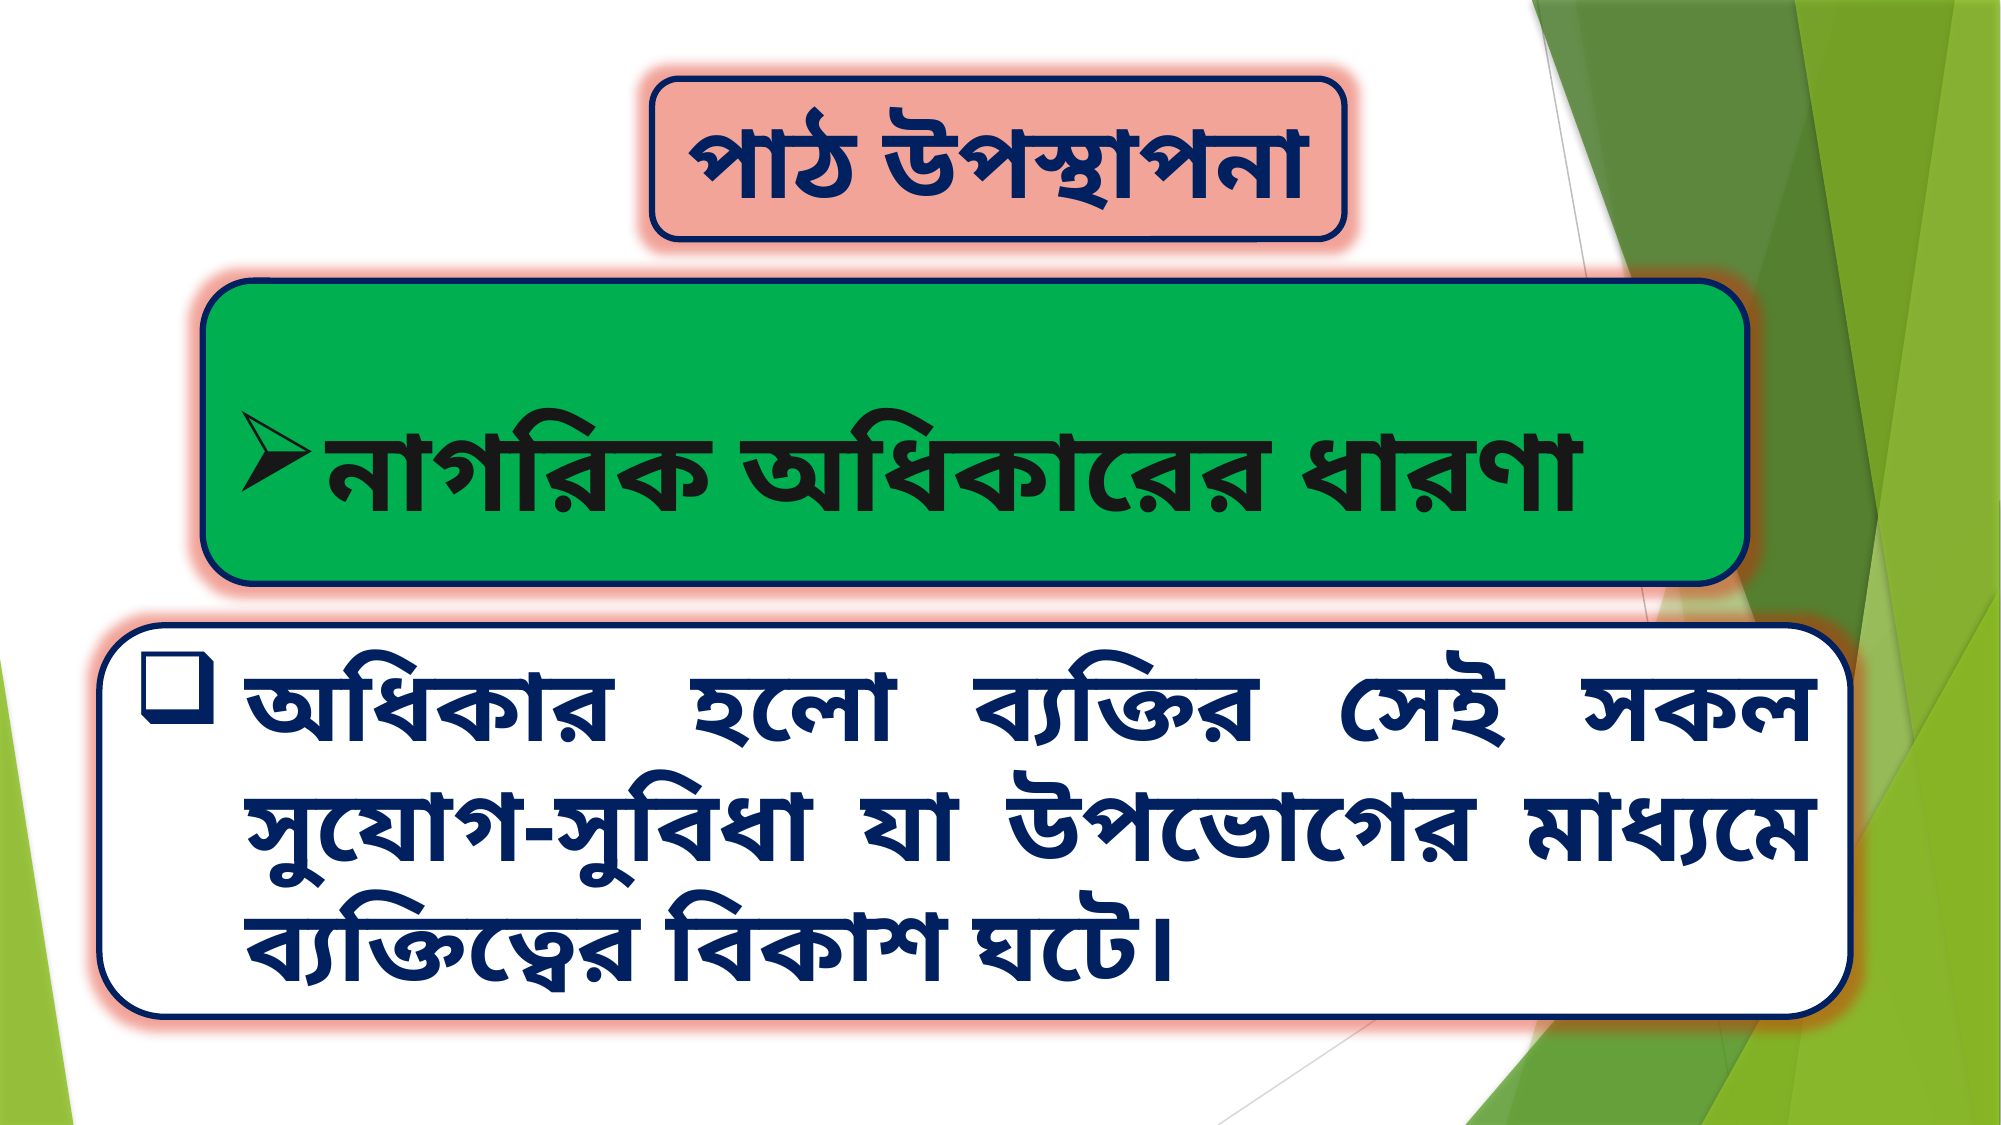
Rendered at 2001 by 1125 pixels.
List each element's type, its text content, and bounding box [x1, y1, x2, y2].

text_box পাঠ উপস্থাপনা [650, 77, 1347, 241]
text_box নাগরিক অধিকারের ধারণা [201, 279, 1749, 586]
text_box অধিকার হলো ব্যক্তির সেই সকল সুযোগ-সুবিধা যা উপভোগের মাধ্যমে ব্যক্তিত্বের বিকাশ ঘটে। [97, 623, 1853, 1019]
